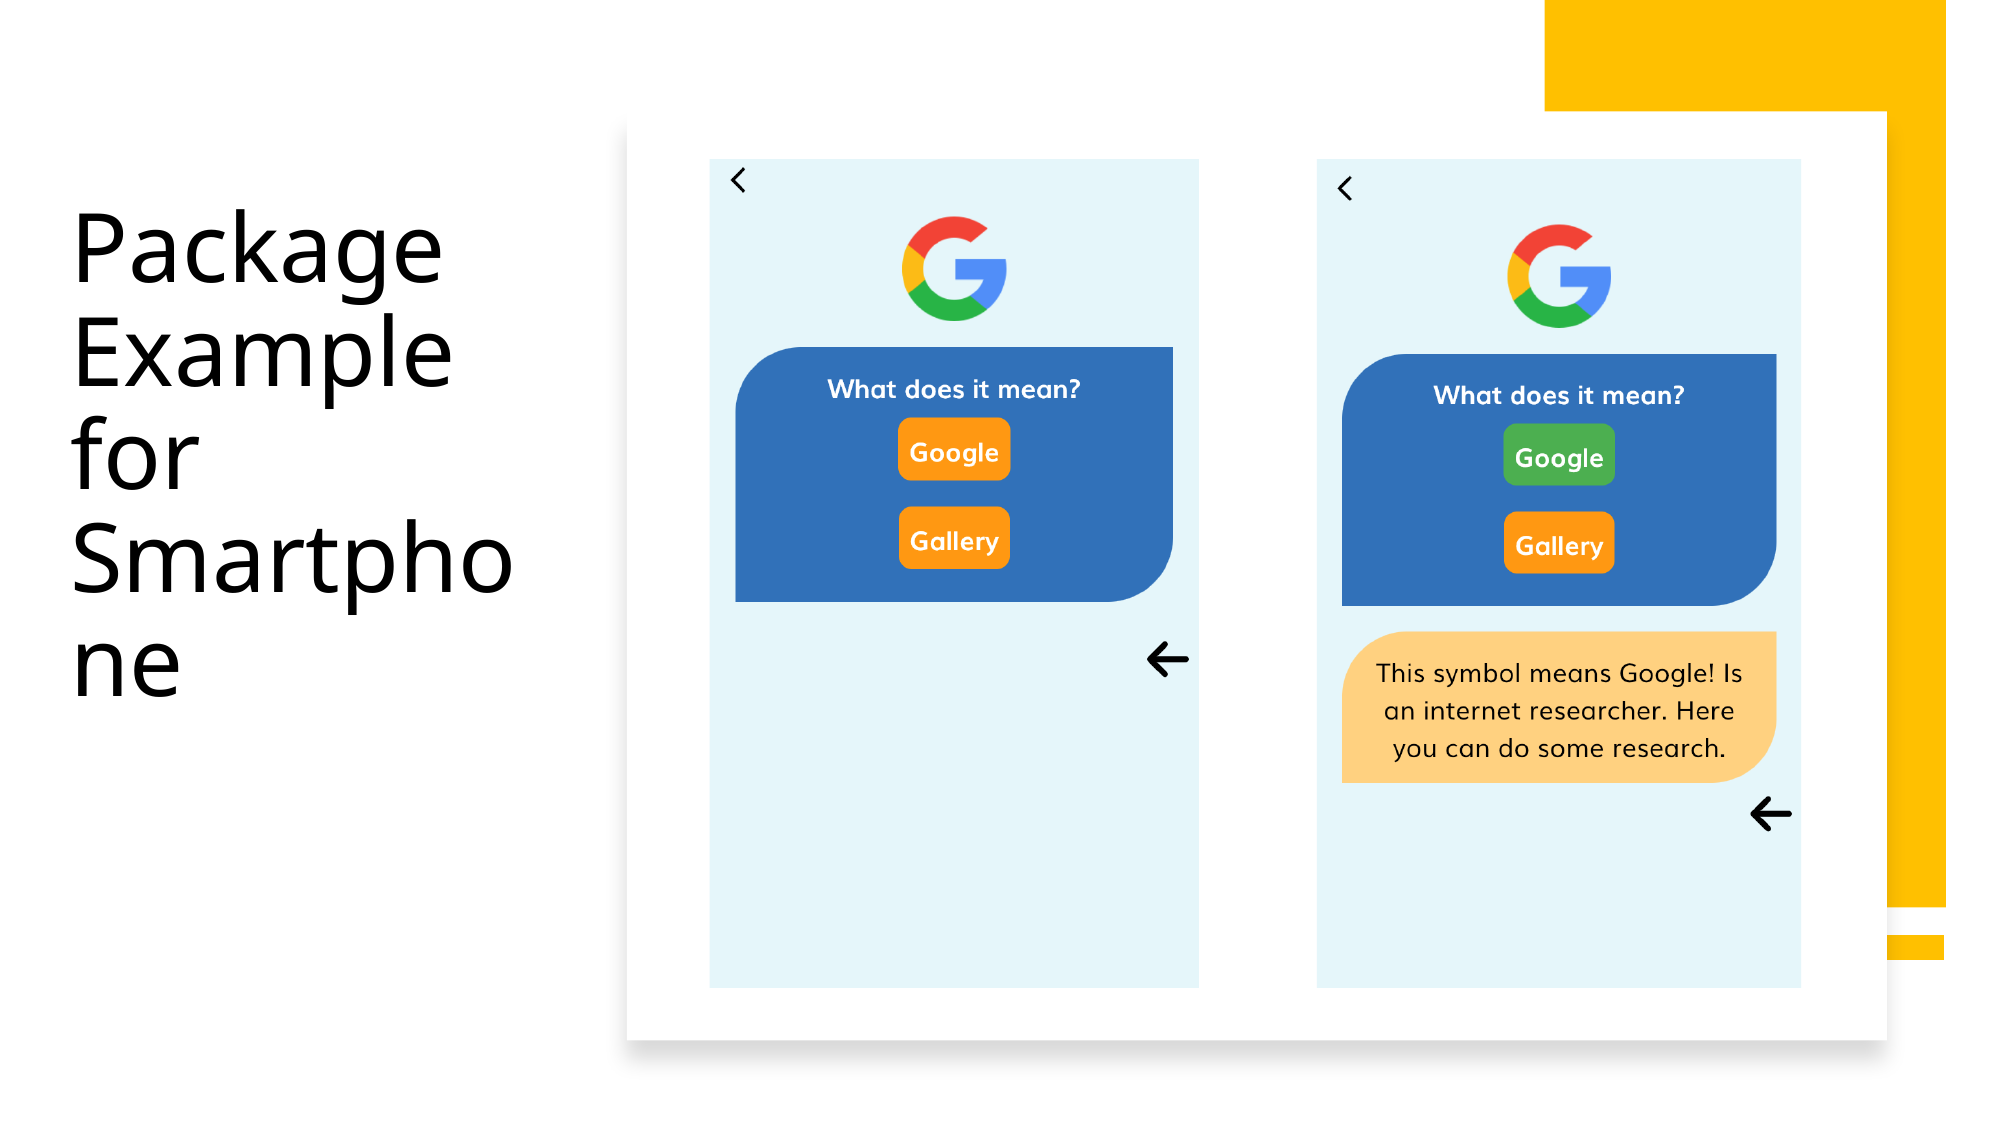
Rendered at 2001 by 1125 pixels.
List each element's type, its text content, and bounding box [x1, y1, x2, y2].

text_box [0, 0, 2000, 1125]
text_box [1544, 0, 1946, 948]
picture [1316, 159, 1802, 988]
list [709, 159, 1199, 988]
text_box [626, 110, 1888, 1041]
title Package Example for Smartphone [55, 111, 568, 725]
